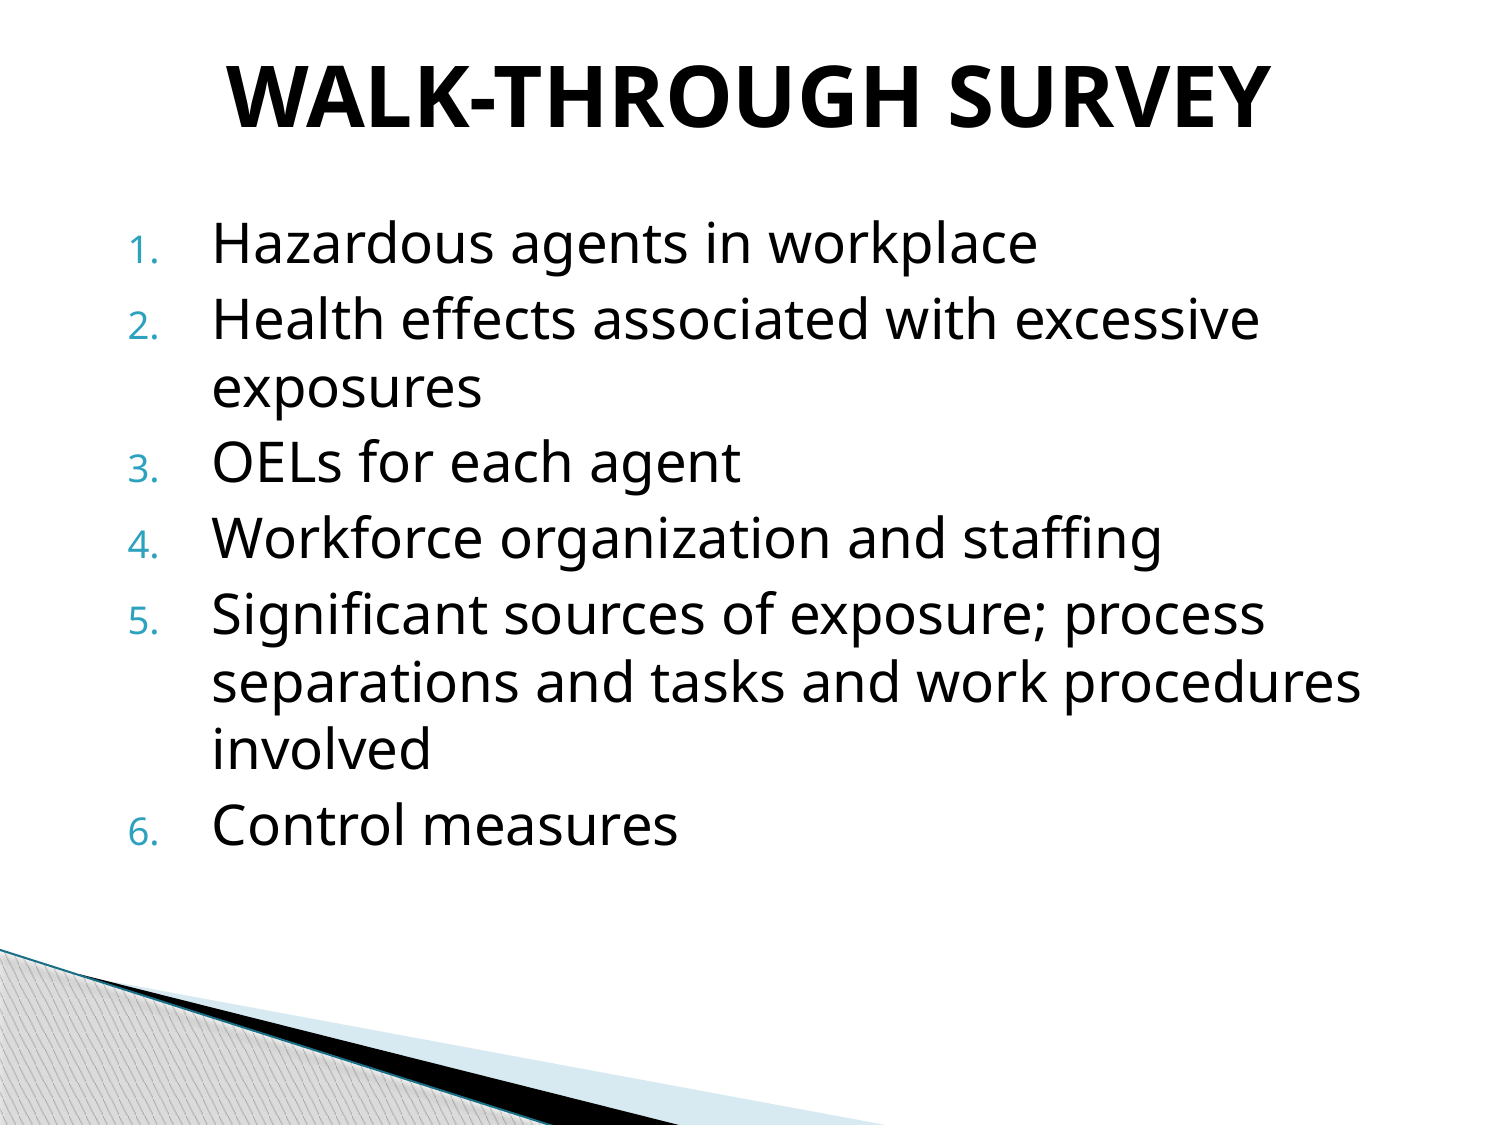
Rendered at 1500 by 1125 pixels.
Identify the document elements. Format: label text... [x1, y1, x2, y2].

title WALK-THROUGH SURVEY [0, 0, 1500, 188]
list Hazardous agents in workplace Health effects associated with excessive exposures OELs for each agent Workforce organization and staffing Significant sources of exposure; process separations and tasks and work procedures involved Control measures [112, 199, 1388, 1001]
